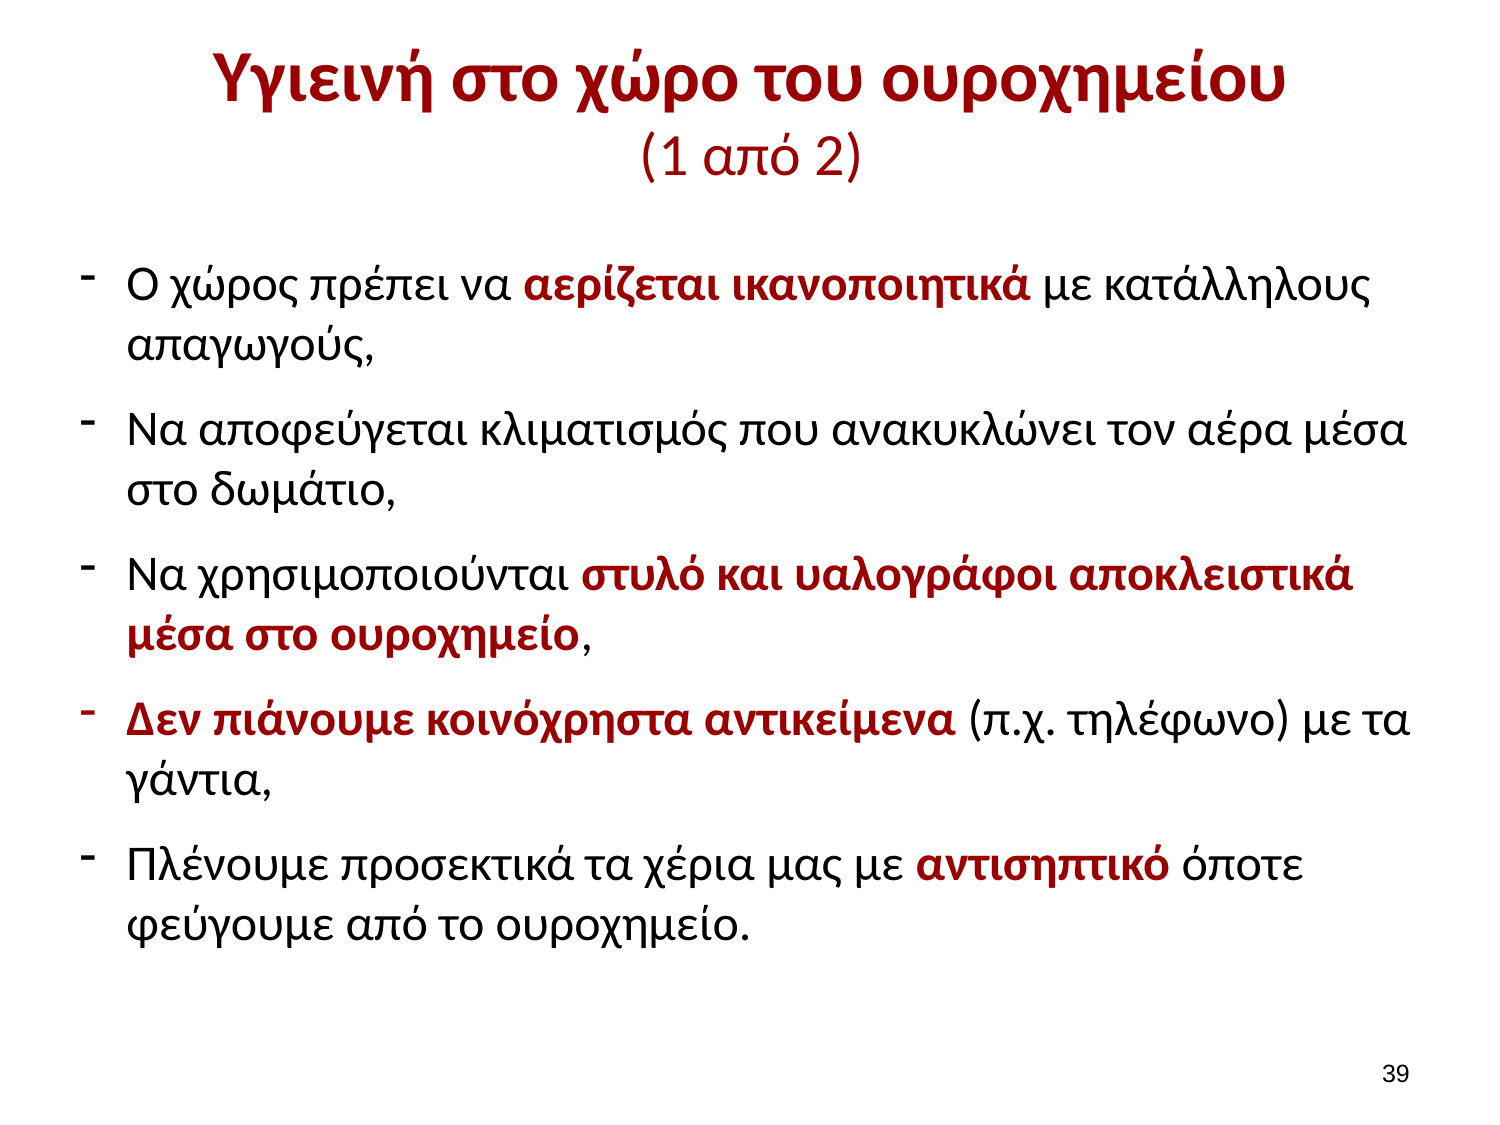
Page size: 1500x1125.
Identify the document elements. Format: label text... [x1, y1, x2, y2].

slide_number 38 [1074, 1042, 1425, 1103]
text_box Ο χώρος πρέπει να αερίζεται ικανοποιητικά με κατάλληλους απαγωγούς, Να αποφεύγεται κλιματισμός που ανακυκλώνει τον αέρα μέσα στο δωμάτιο, Να χρησιμοποιούνται στυλό και υαλογράφοι αποκλειστικά μέσα στο ουροχημείο, Δεν πιάνουμε κοινόχρηστα αντικείμενα (π.χ. τηλέφωνο) με τα γάντια, Πλένουμε προσεκτικά τα χέρια μας με αντισηπτικό όποτε φεύγουμε από το ουροχημείο. [64, 243, 1471, 959]
title Υγιεινή στο χώρο του ουροχημείου (1 από 2) [76, 19, 1427, 197]
